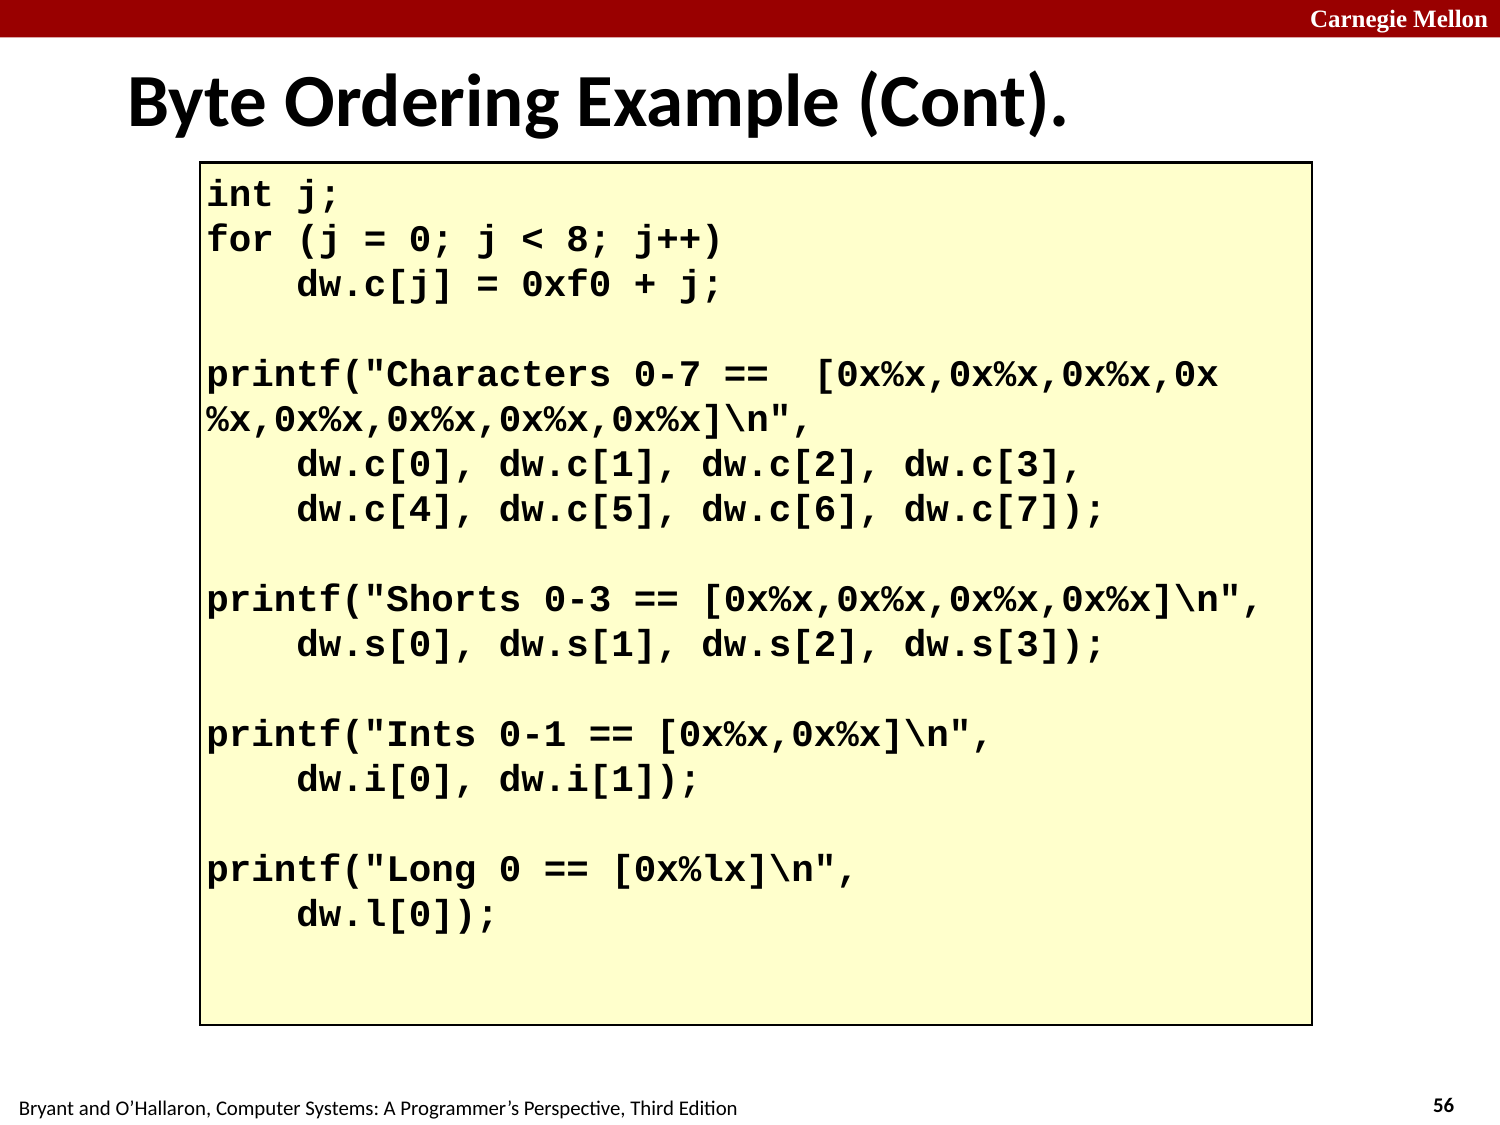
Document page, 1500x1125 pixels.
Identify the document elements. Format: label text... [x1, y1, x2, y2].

text_box int j; for (j = 0; j < 8; j++) dw.c[j] = 0xf0 + j; printf("Characters 0-7 == [0x%x,0x%x,0x%x,0x%x,0x%x,0x%x,0x%x,0x%x]\n", dw.c[0], dw.c[1], dw.c[2], dw.c[3], dw.c[4], dw.c[5], dw.c[6], dw.c[7]); printf("Shorts 0-3 == [0x%x,0x%x,0x%x,0x%x]\n", dw.s[0], dw.s[1], dw.s[2], dw.s[3]); printf("Ints 0-1 == [0x%x,0x%x]\n", dw.i[0], dw.i[1]); printf("Long 0 == [0x%lx]\n", dw.l[0]); [199, 162, 1313, 1025]
title Byte Ordering Example (Cont). [112, 0, 1313, 195]
